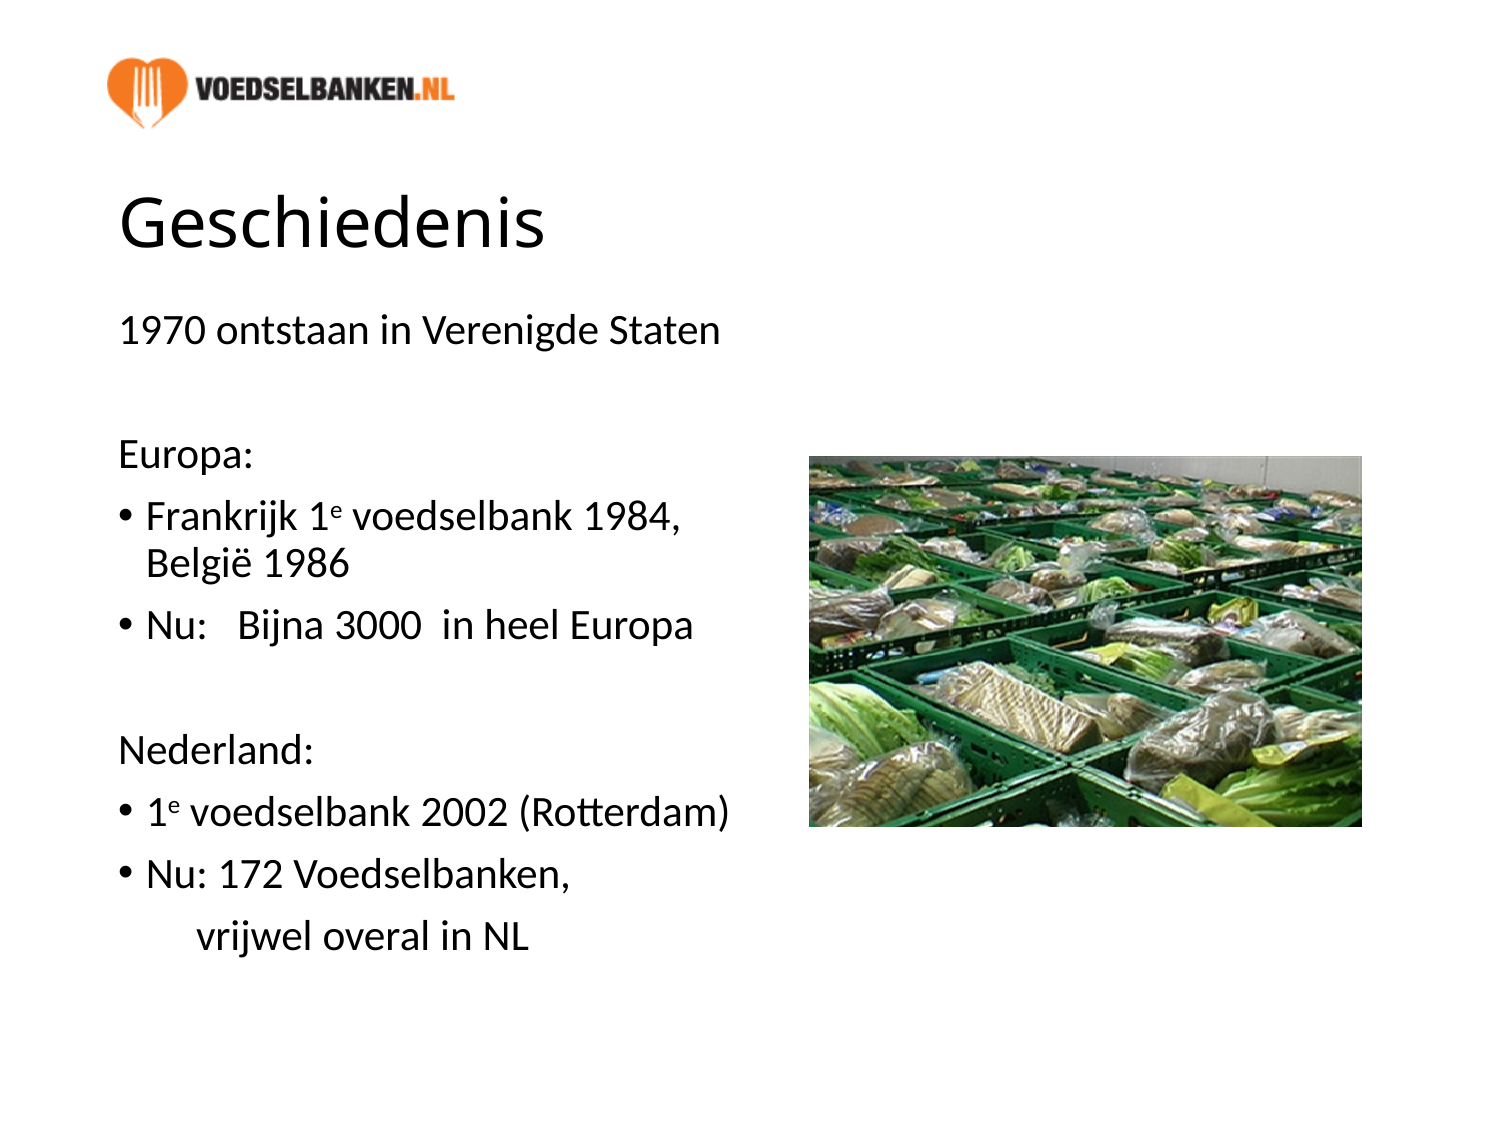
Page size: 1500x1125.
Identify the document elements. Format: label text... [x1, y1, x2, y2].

picture [808, 456, 1362, 827]
list 1970 ontstaan in Verenigde Staten Europa: Frankrijk 1e voedselbank 1984, België 1986 Nu: Bijna 3000 in heel Europa Nederland: 1e voedselbank 2002 (Rotterdam) Nu: 172 Voedselbanken, vrijwel overal in NL [103, 299, 750, 1014]
picture [107, 56, 461, 132]
title Geschiedenis [103, 172, 1397, 278]
